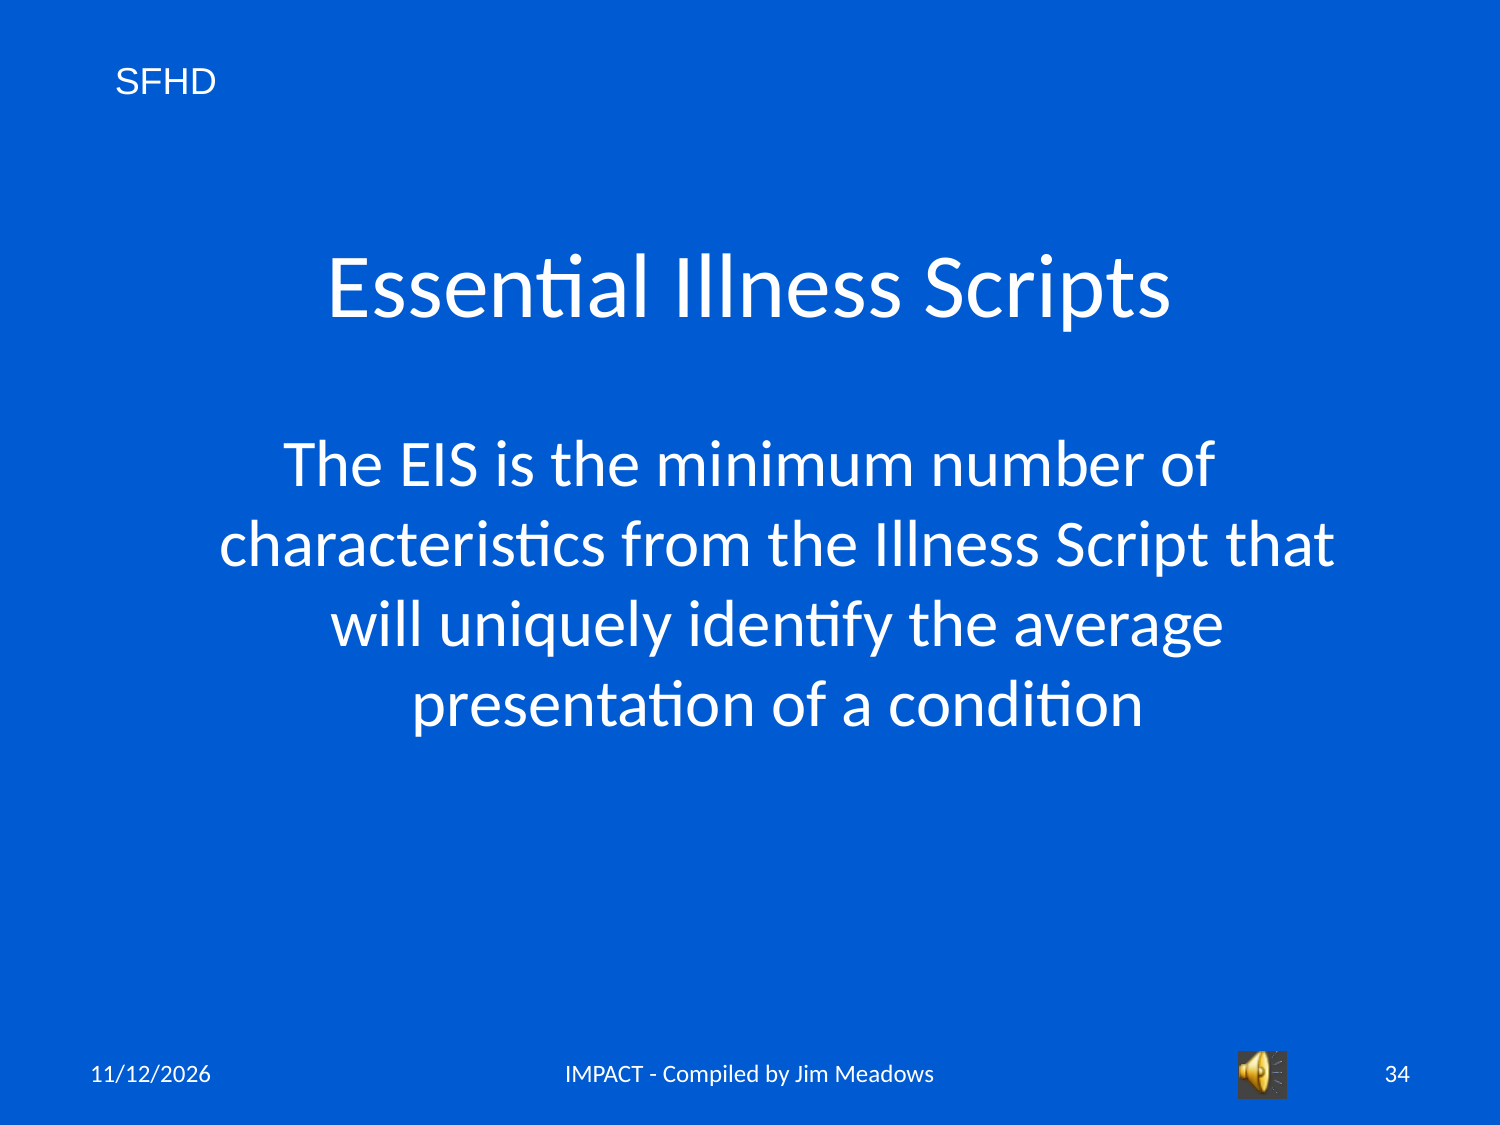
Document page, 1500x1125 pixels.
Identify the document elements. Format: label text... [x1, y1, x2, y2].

title Essential Illness Scripts [74, 187, 1426, 376]
list The EIS is the minimum number of characteristics from the Illness Script that will uniquely identify the average presentation of a condition [124, 412, 1376, 863]
slide_number 34 [1074, 1042, 1425, 1103]
footer IMPACT - Compiled by Jim Meadows [512, 1042, 988, 1103]
picture [1237, 1049, 1288, 1101]
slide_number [75, 1042, 425, 1103]
text_box SFHD [99, 49, 438, 110]
